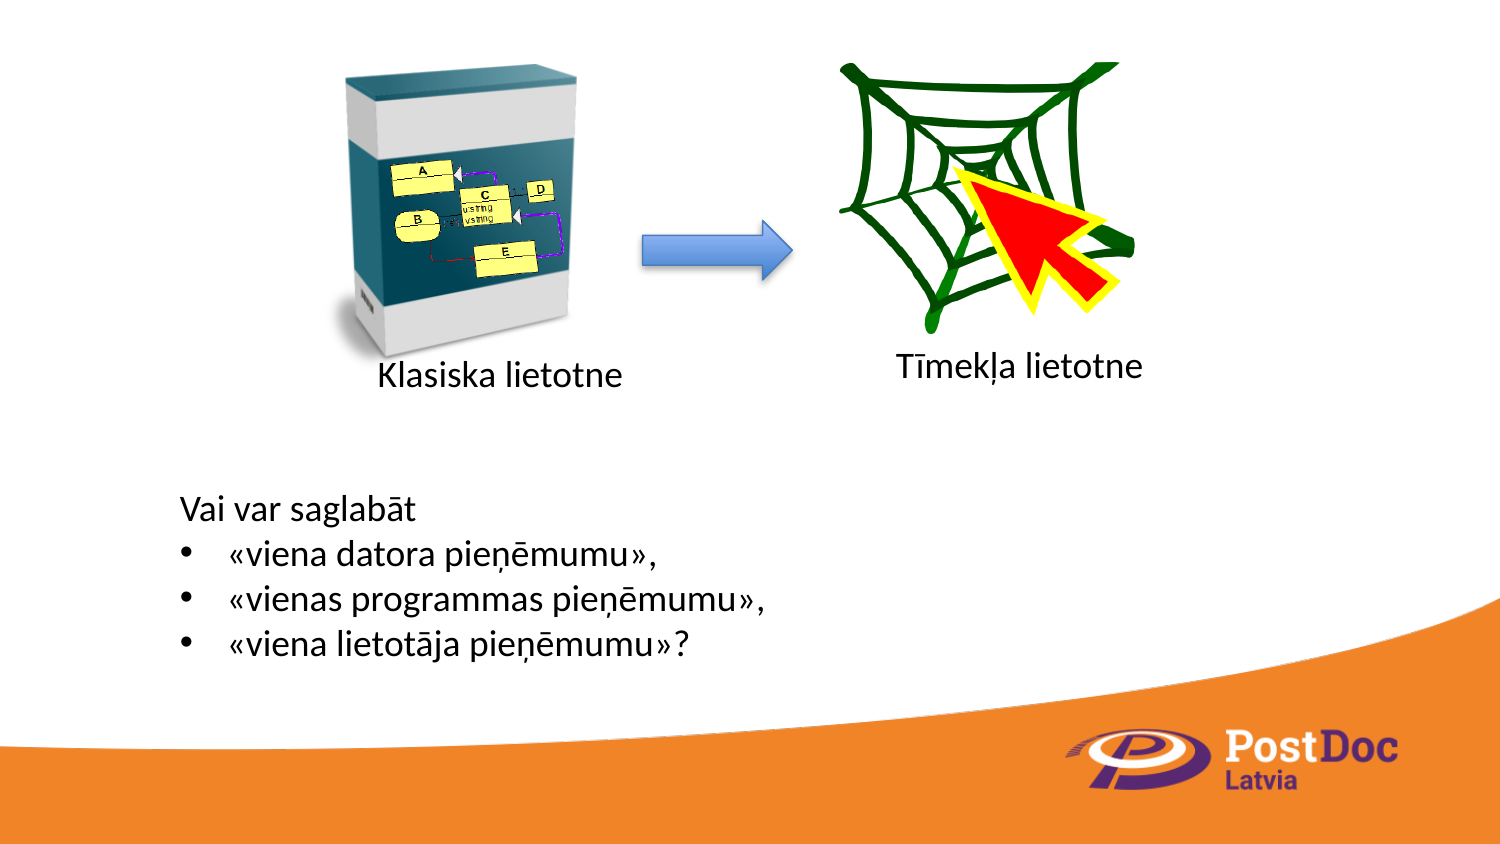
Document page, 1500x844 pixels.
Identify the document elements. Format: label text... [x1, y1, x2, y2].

picture [0, 598, 1500, 844]
text_box Vai var saglabāt «viena datora pieņēmumu», «vienas programmas pieņēmumu», «viena lietotāja pieņēmumu»? [165, 476, 781, 672]
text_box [324, 62, 1135, 383]
